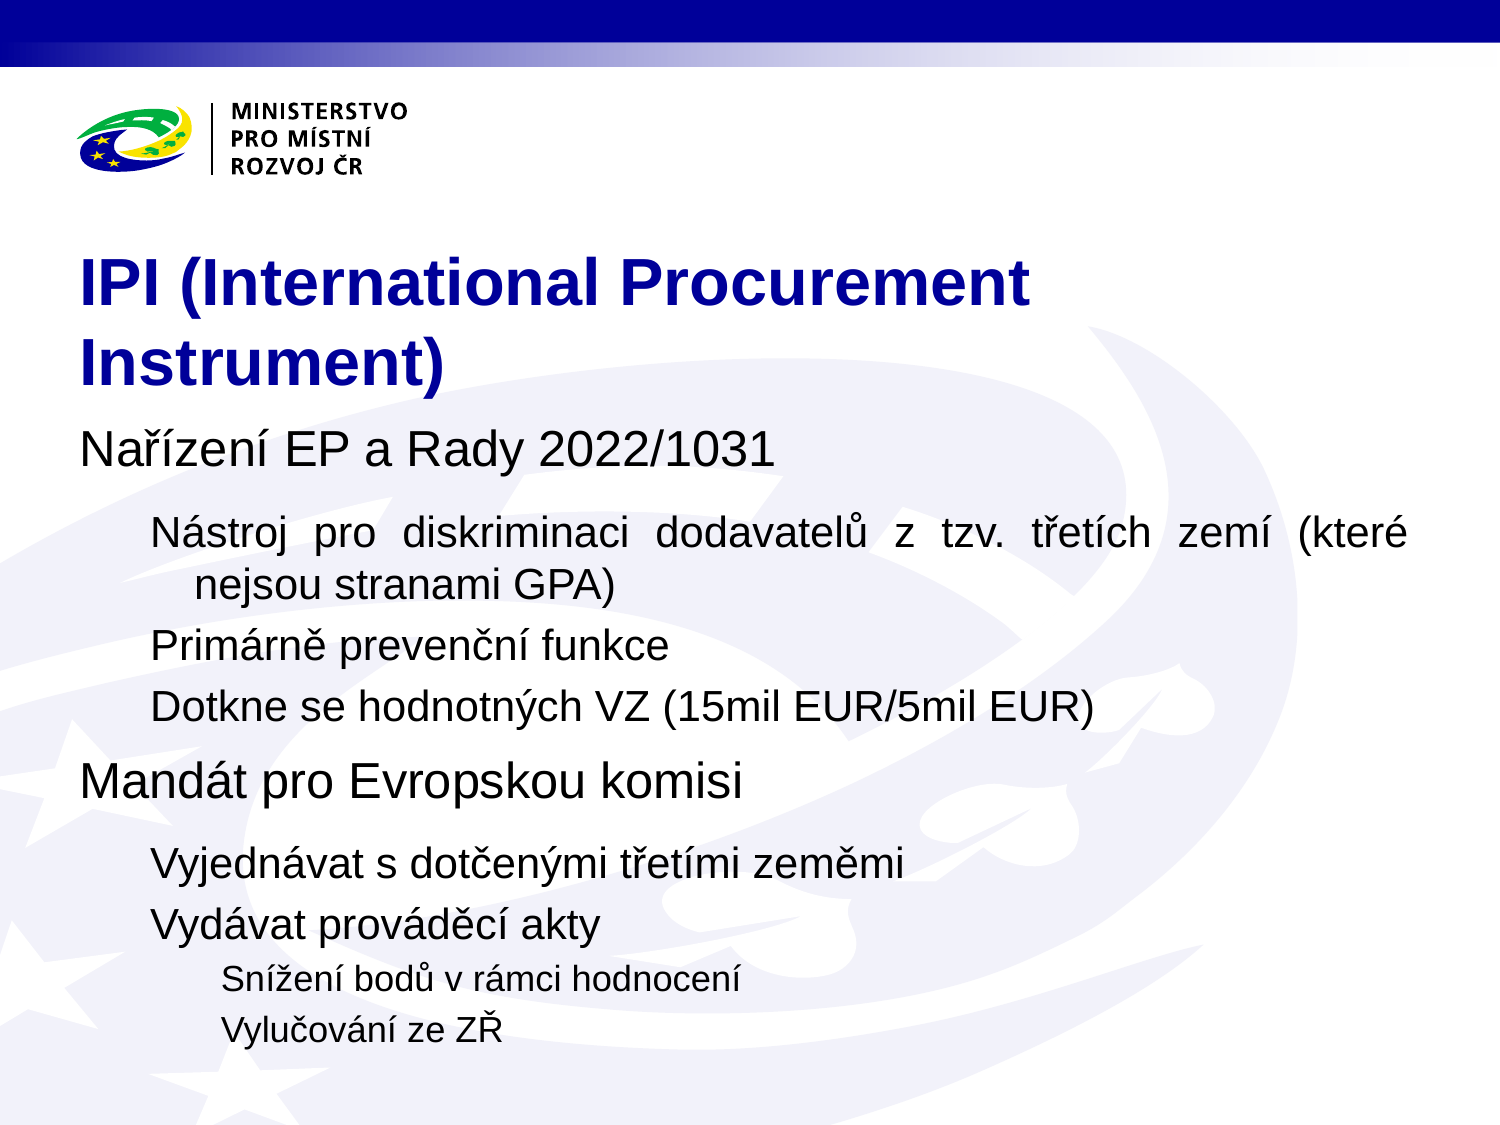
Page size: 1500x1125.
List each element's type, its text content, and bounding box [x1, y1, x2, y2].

title IPI (International Procurement Instrument) [64, 231, 1425, 315]
list Nařízení EP a Rady 2022/1031 Nástroj pro diskriminaci dodavatelů z tzv. třetích zemí (které nejsou stranami GPA) Primárně prevenční funkce Dotkne se hodnotných VZ (15mil EUR/5mil EUR) Mandát pro Evropskou komisi Vyjednávat s dotčenými třetími zeměmi Vydávat prováděcí akty Snížení bodů v rámci hodnocení Vylučování ze ZŘ [64, 408, 1425, 1059]
